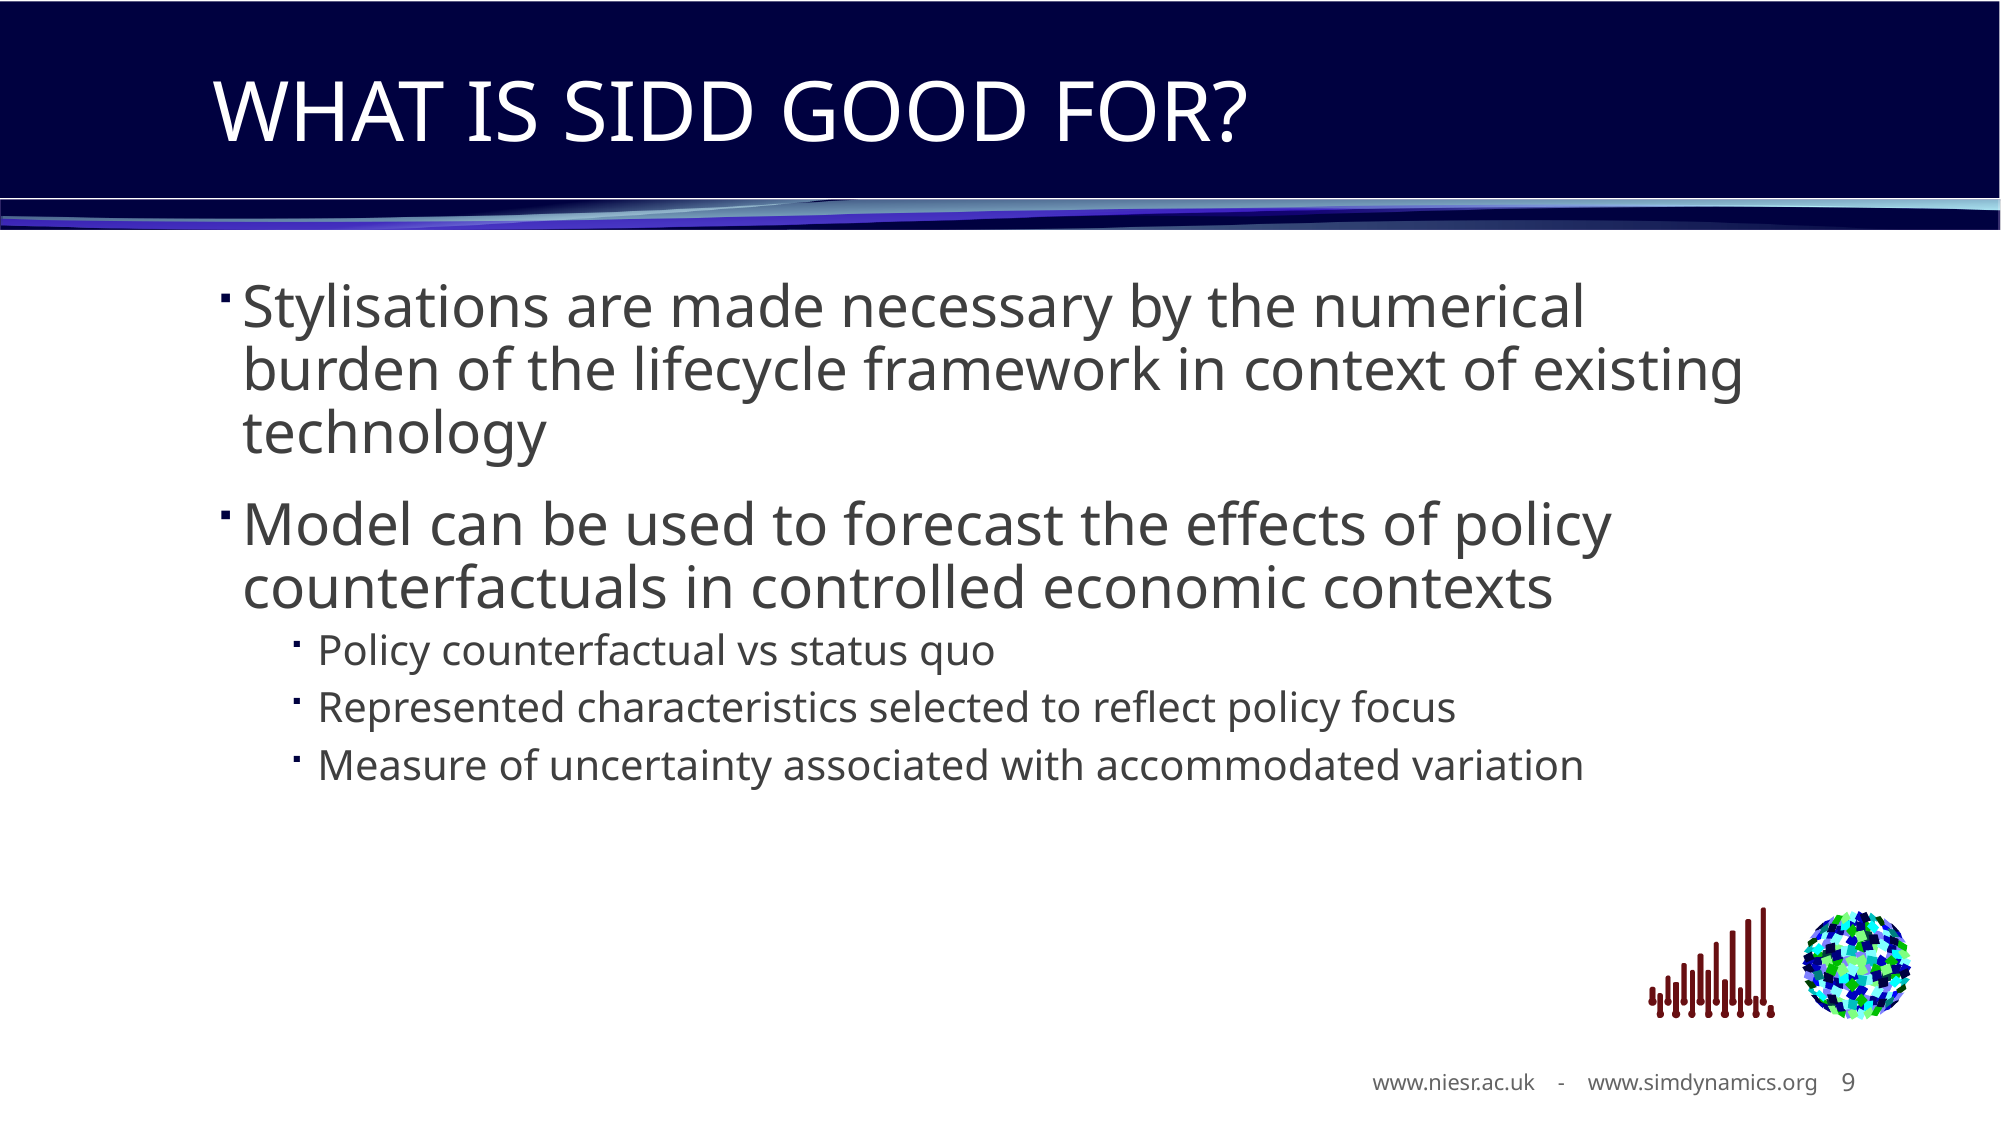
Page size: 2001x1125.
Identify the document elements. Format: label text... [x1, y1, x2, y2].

footer www.niesr.ac.uk - www.simdynamics.org [1006, 1053, 1833, 1114]
slide_number 9 [1833, 1053, 1989, 1114]
list Stylisations are made necessary by the numerical burden of the lifecycle framework in context of existing technology Model can be used to forecast the effects of policy counterfactuals in controlled economic contexts Policy counterfactual vs status quo Represented characteristics selected to reflect policy focus Measure of uncertainty associated with accommodated variation [197, 270, 1803, 1022]
title What is sidd good for? [197, 36, 1803, 196]
picture [1645, 905, 1776, 1020]
